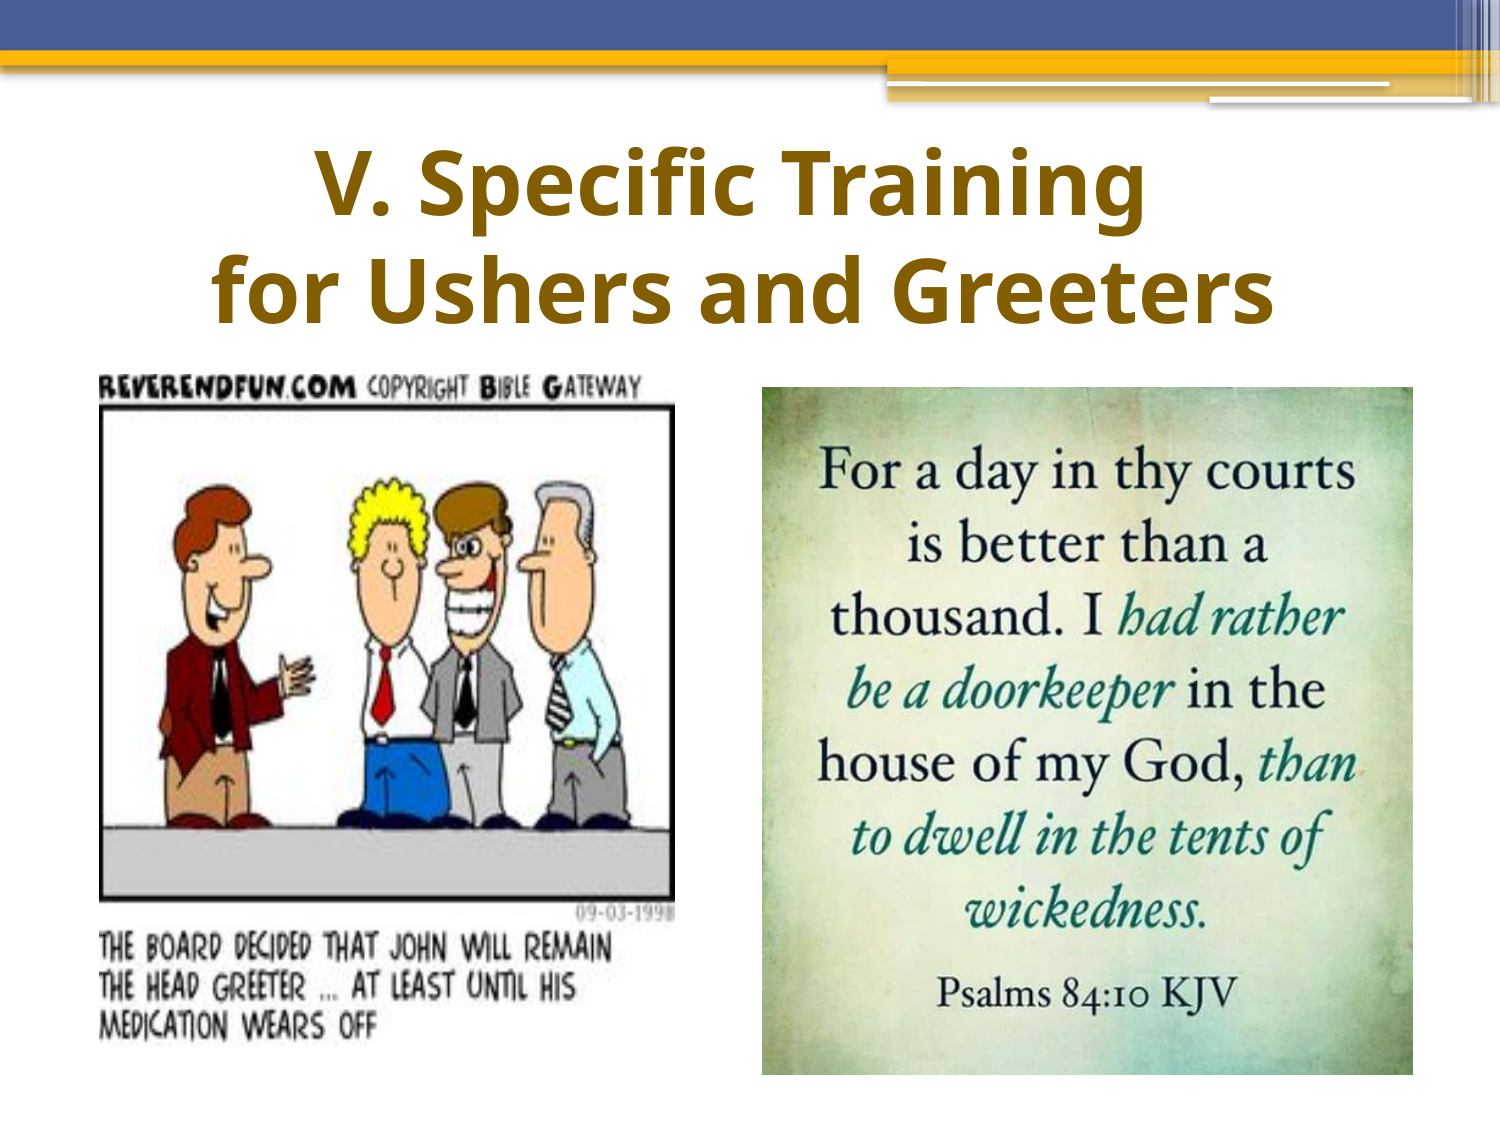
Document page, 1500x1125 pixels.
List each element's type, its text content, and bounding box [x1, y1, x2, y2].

picture [762, 387, 1413, 1076]
title V. Specific Training for Ushers and Greeters [50, 125, 1438, 349]
picture [99, 374, 676, 1047]
